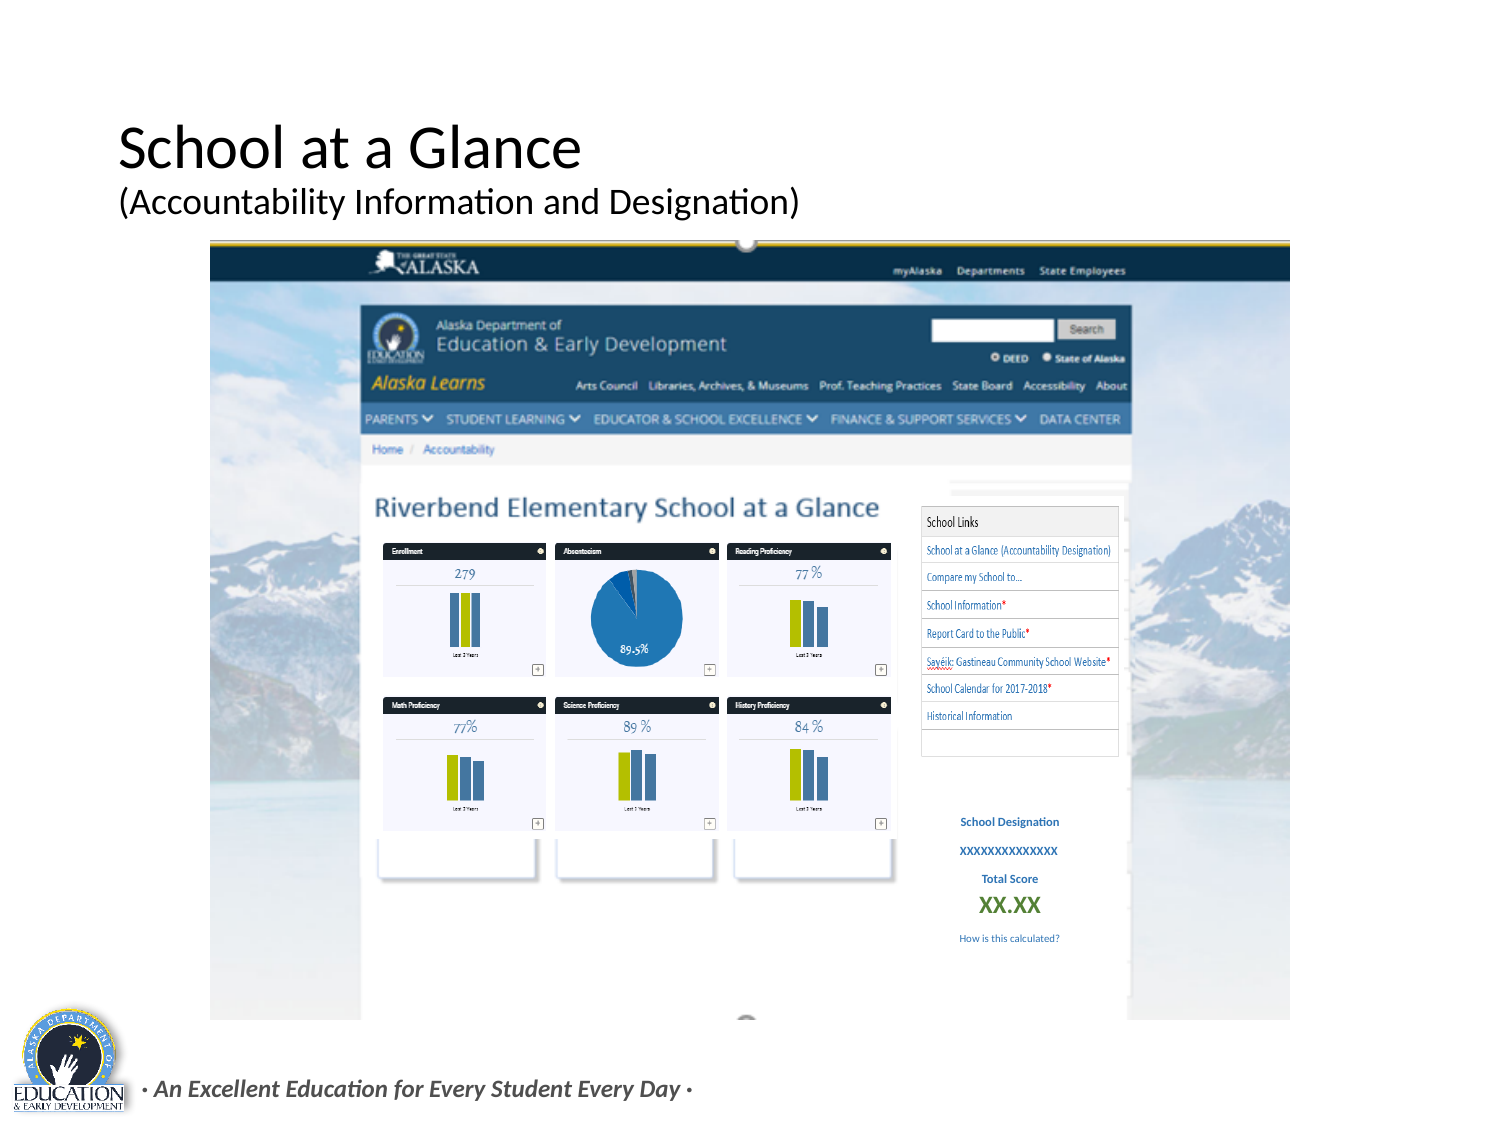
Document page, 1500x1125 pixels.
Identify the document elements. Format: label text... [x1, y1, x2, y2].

picture [13, 1008, 124, 1112]
picture [375, 533, 897, 839]
footer · An Excellent Education for Every Student Every Day · [123, 1050, 713, 1111]
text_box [210, 239, 1290, 1020]
title School at a Glance (Accountability Information and Designation) [103, 59, 1397, 278]
